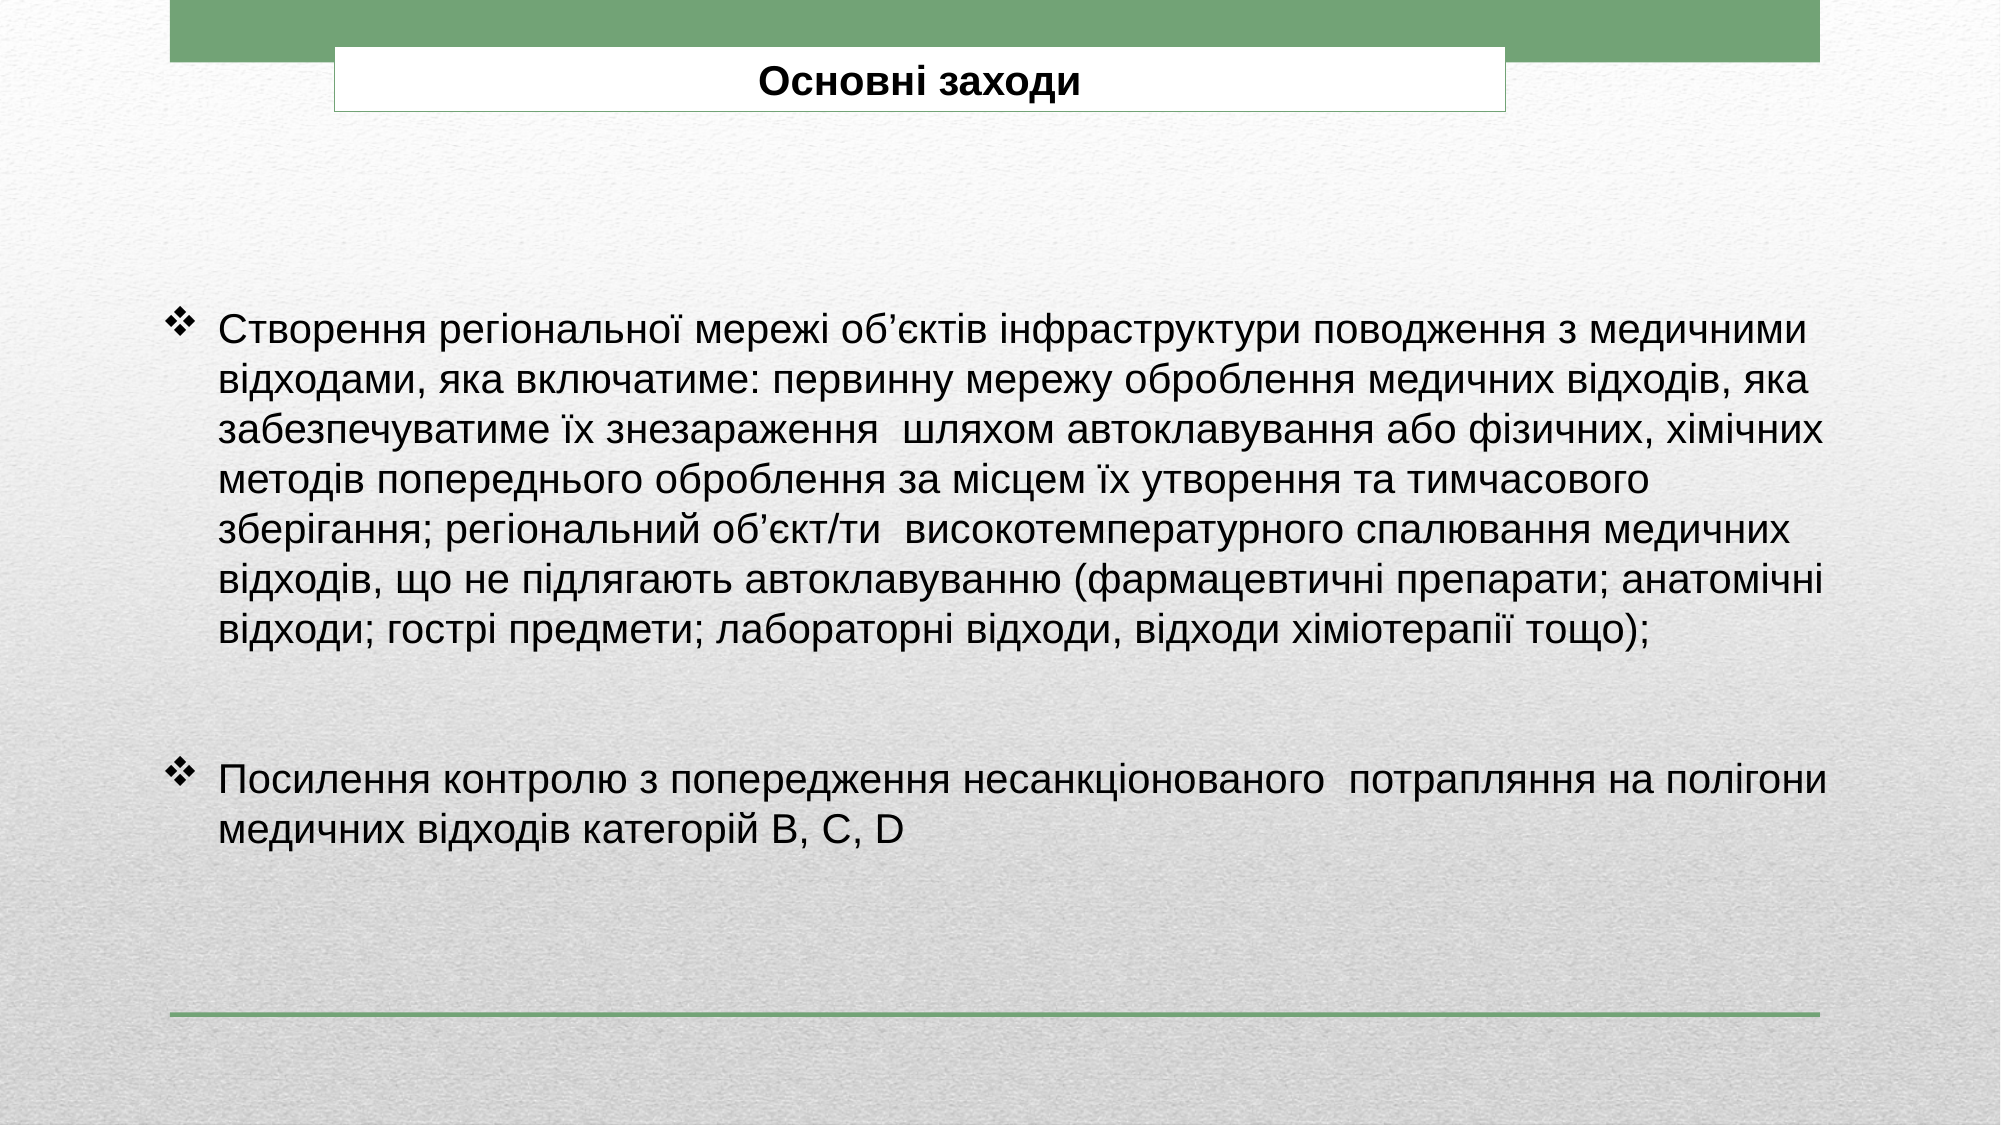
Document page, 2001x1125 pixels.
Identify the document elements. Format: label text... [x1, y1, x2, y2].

text_box Основні заходи [334, 46, 1506, 112]
text_box Створення регіональної мережі об’єктів інфраструктури поводження з медичними відходами, яка включатиме: первинну мережу оброблення медичних відходів, яка забезпечуватиме їх знезараження шляхом автоклавування або фізичних, хімічних методів попереднього оброблення за місцем їх утворення та тимчасового зберігання; регіональний об’єкт/ти високотемпературного спалювання медичних відходів, що не підлягають автоклавуванню (фармацевтичні препарати; анатомічні відходи; гострі предмети; лабораторні відходи, відходи хіміотерапії тощо); Посилення контролю з попередження несанкціонованого потрапляння на полігони медичних відходів категорій B, C, D [146, 294, 1883, 860]
